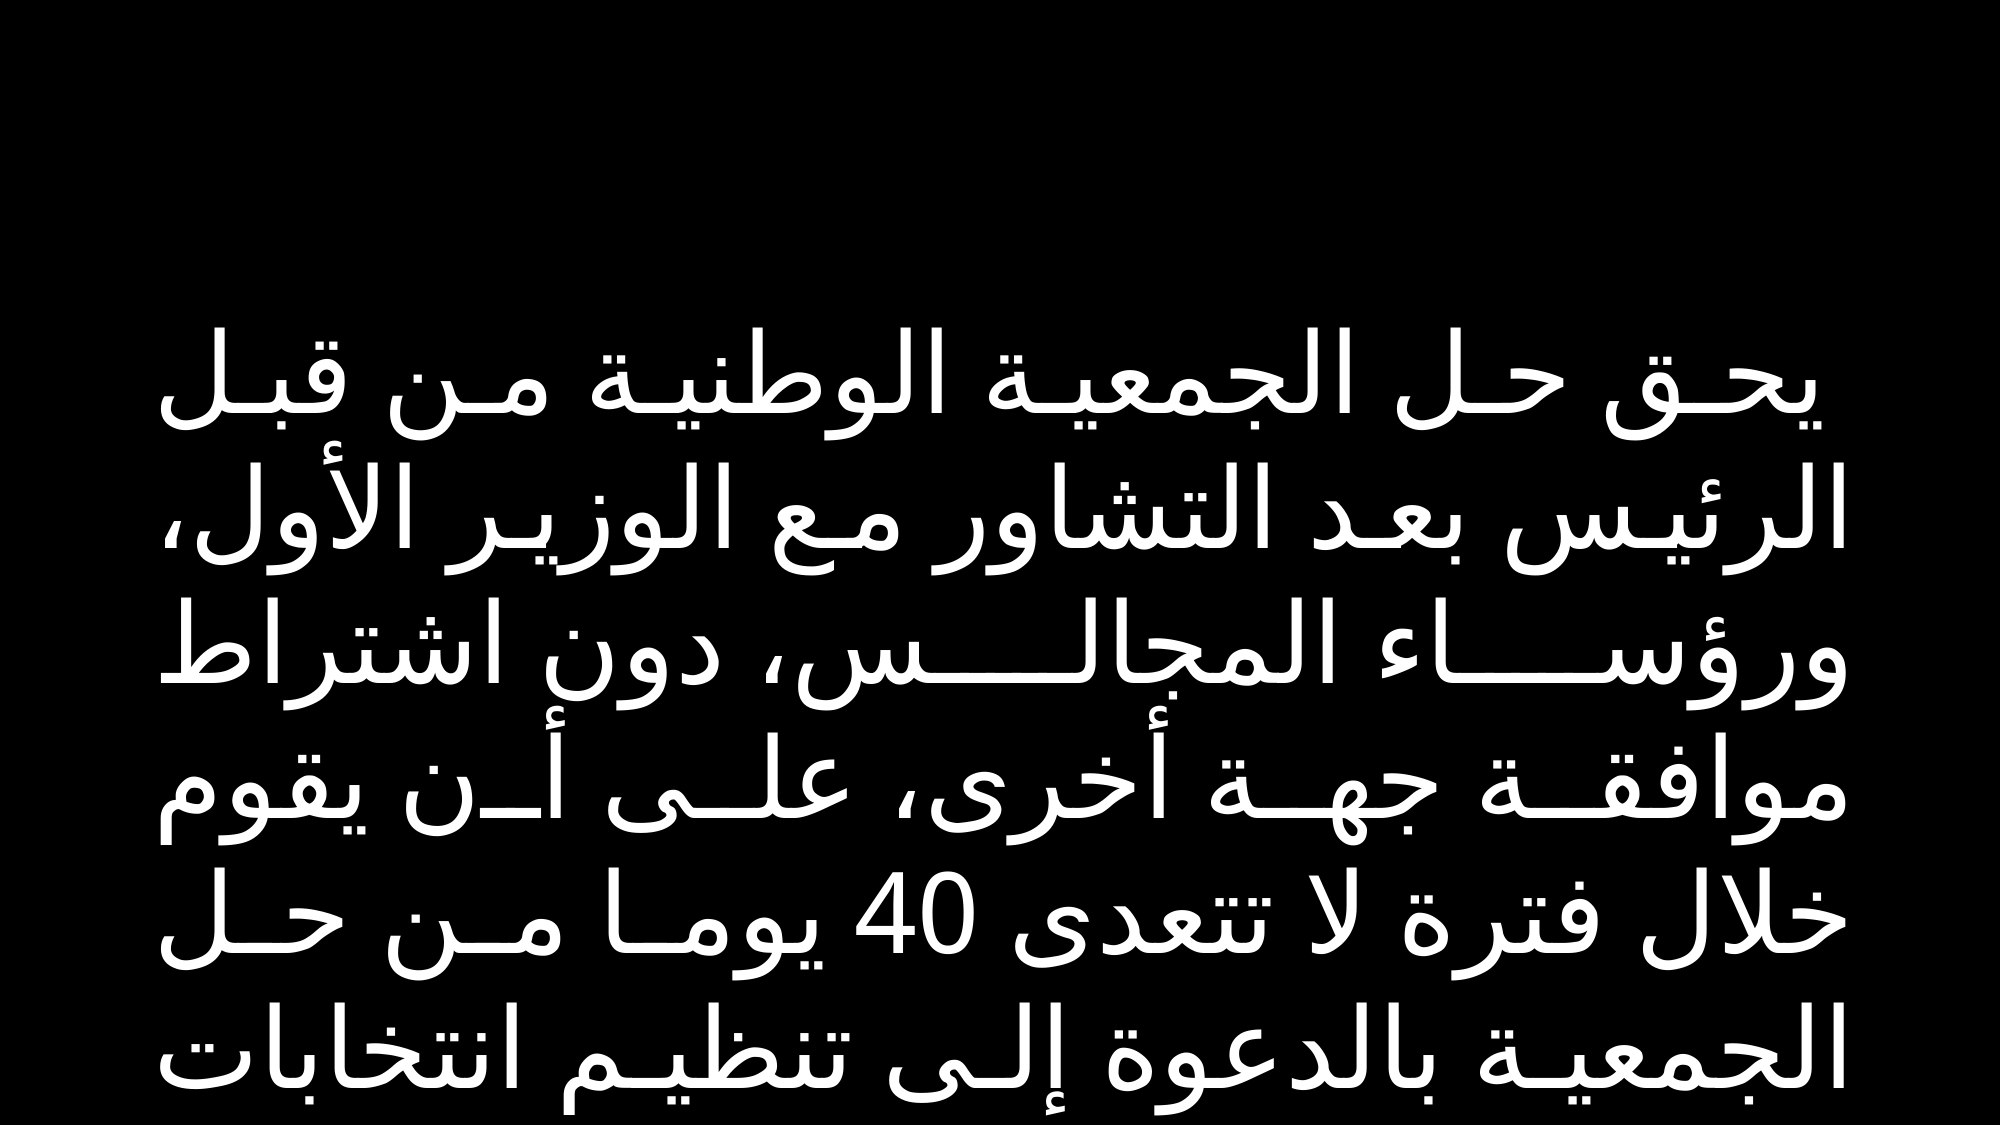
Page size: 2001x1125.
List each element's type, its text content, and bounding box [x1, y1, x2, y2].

text_box يحق حل الجمعیة الوطنیة من قبل الرئیس بعد التشاور مع الوزير الأول، ورؤساء المجالس، دون اشتراط موافقة جهة أخرى، على أن يقوم خلال فترة لا تتعدى 40 يوما من حل الجمعية بالدعوة إلى تنظيم انتخابات نيابية جديدة. [138, 293, 1870, 1125]
